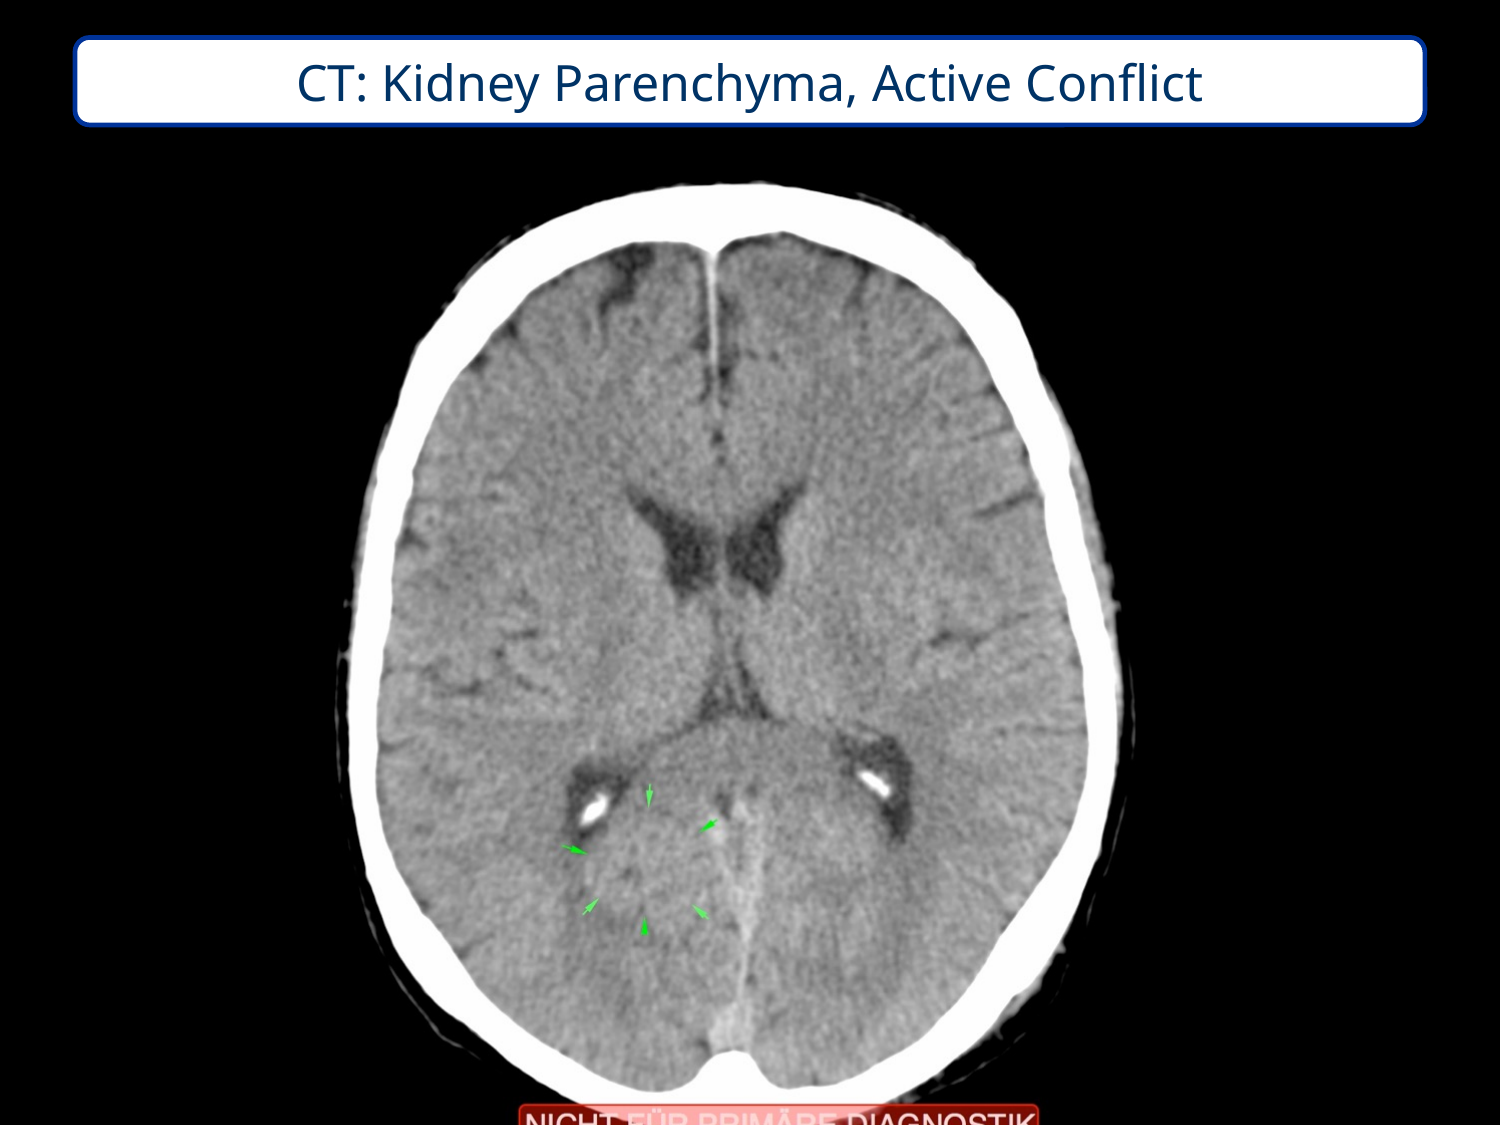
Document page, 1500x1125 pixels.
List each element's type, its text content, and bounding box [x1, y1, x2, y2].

picture [229, 101, 1330, 1125]
text_box CT: Kidney Parenchyma, Active Conflict [74, 37, 1425, 125]
